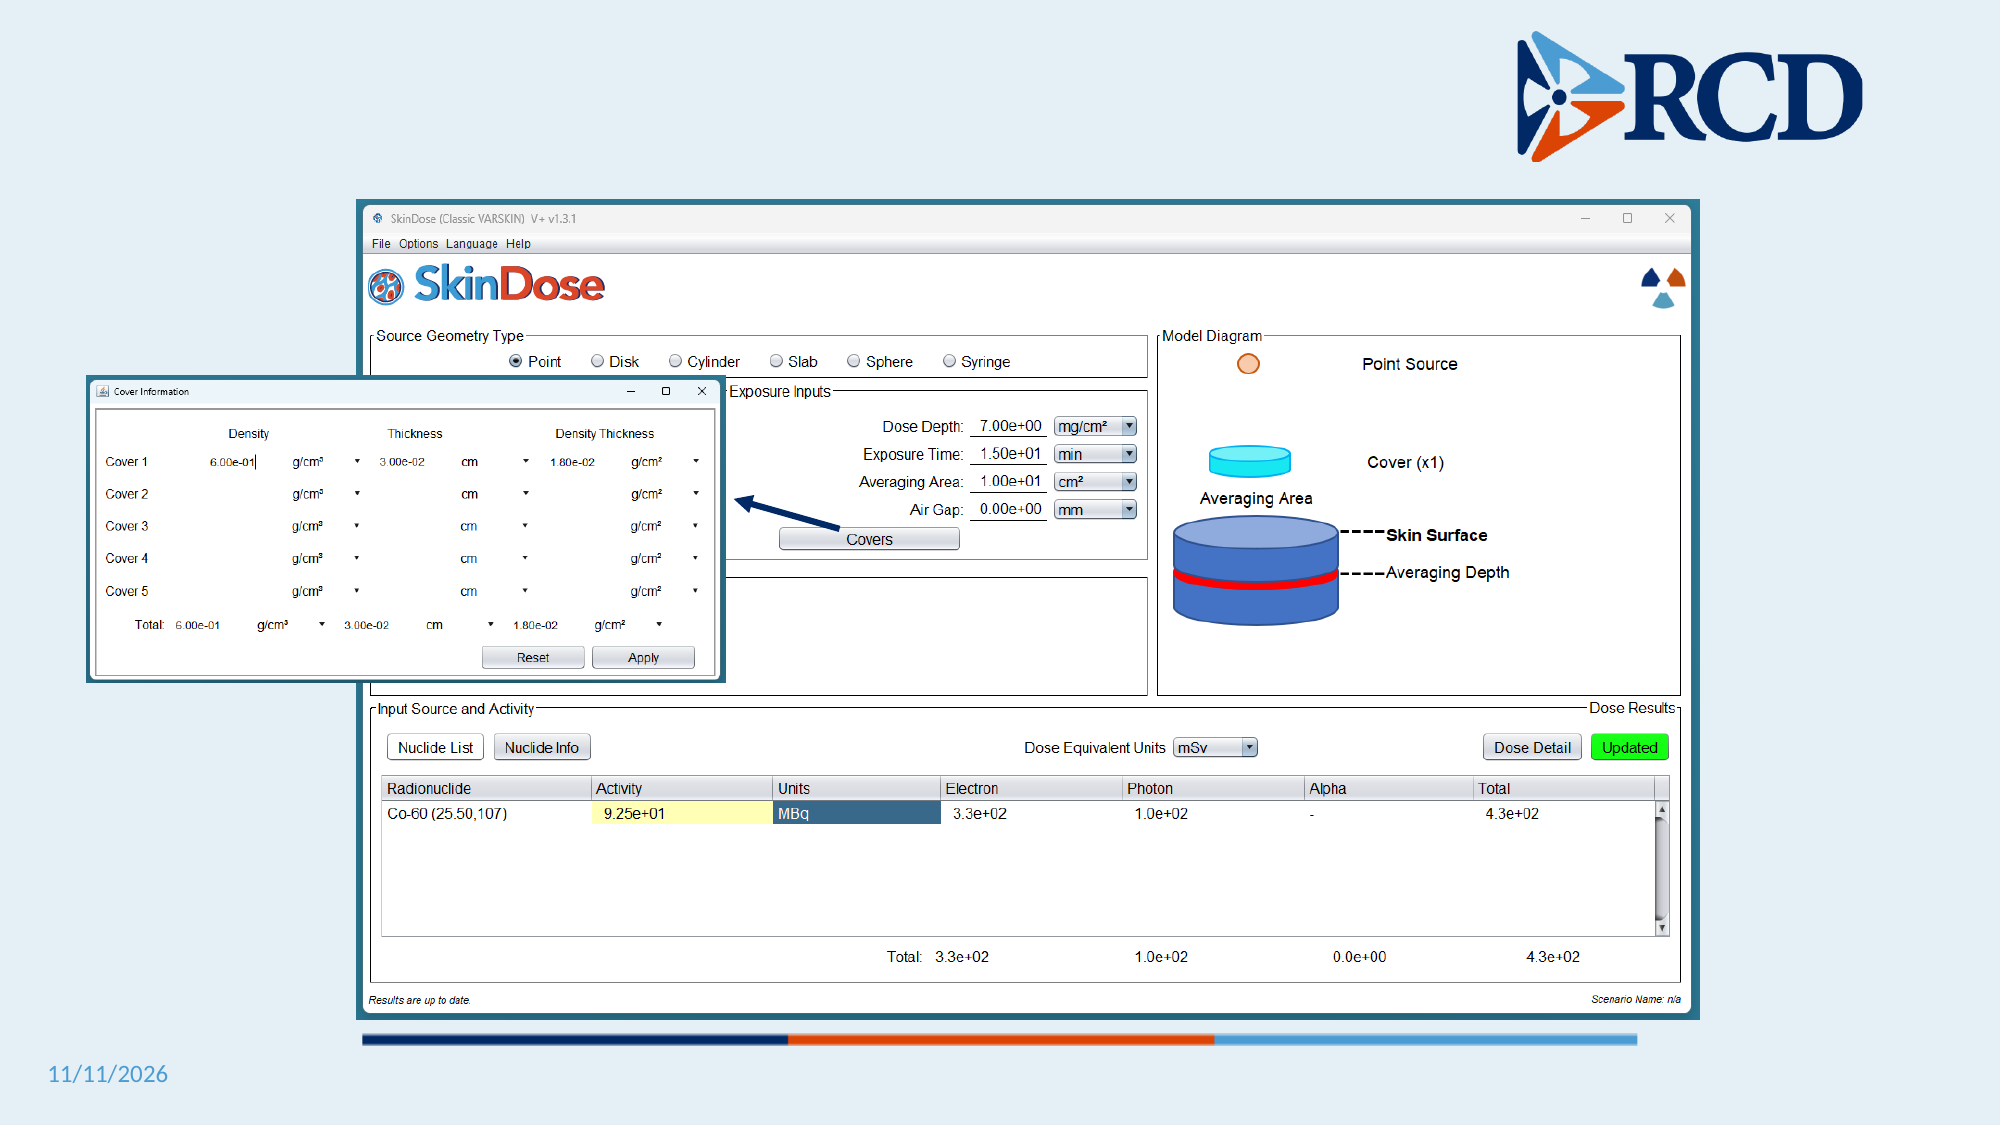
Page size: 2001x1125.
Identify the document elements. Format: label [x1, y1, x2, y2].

picture [86, 199, 1700, 1020]
slide_number [32, 1042, 483, 1103]
text_box [733, 498, 840, 529]
